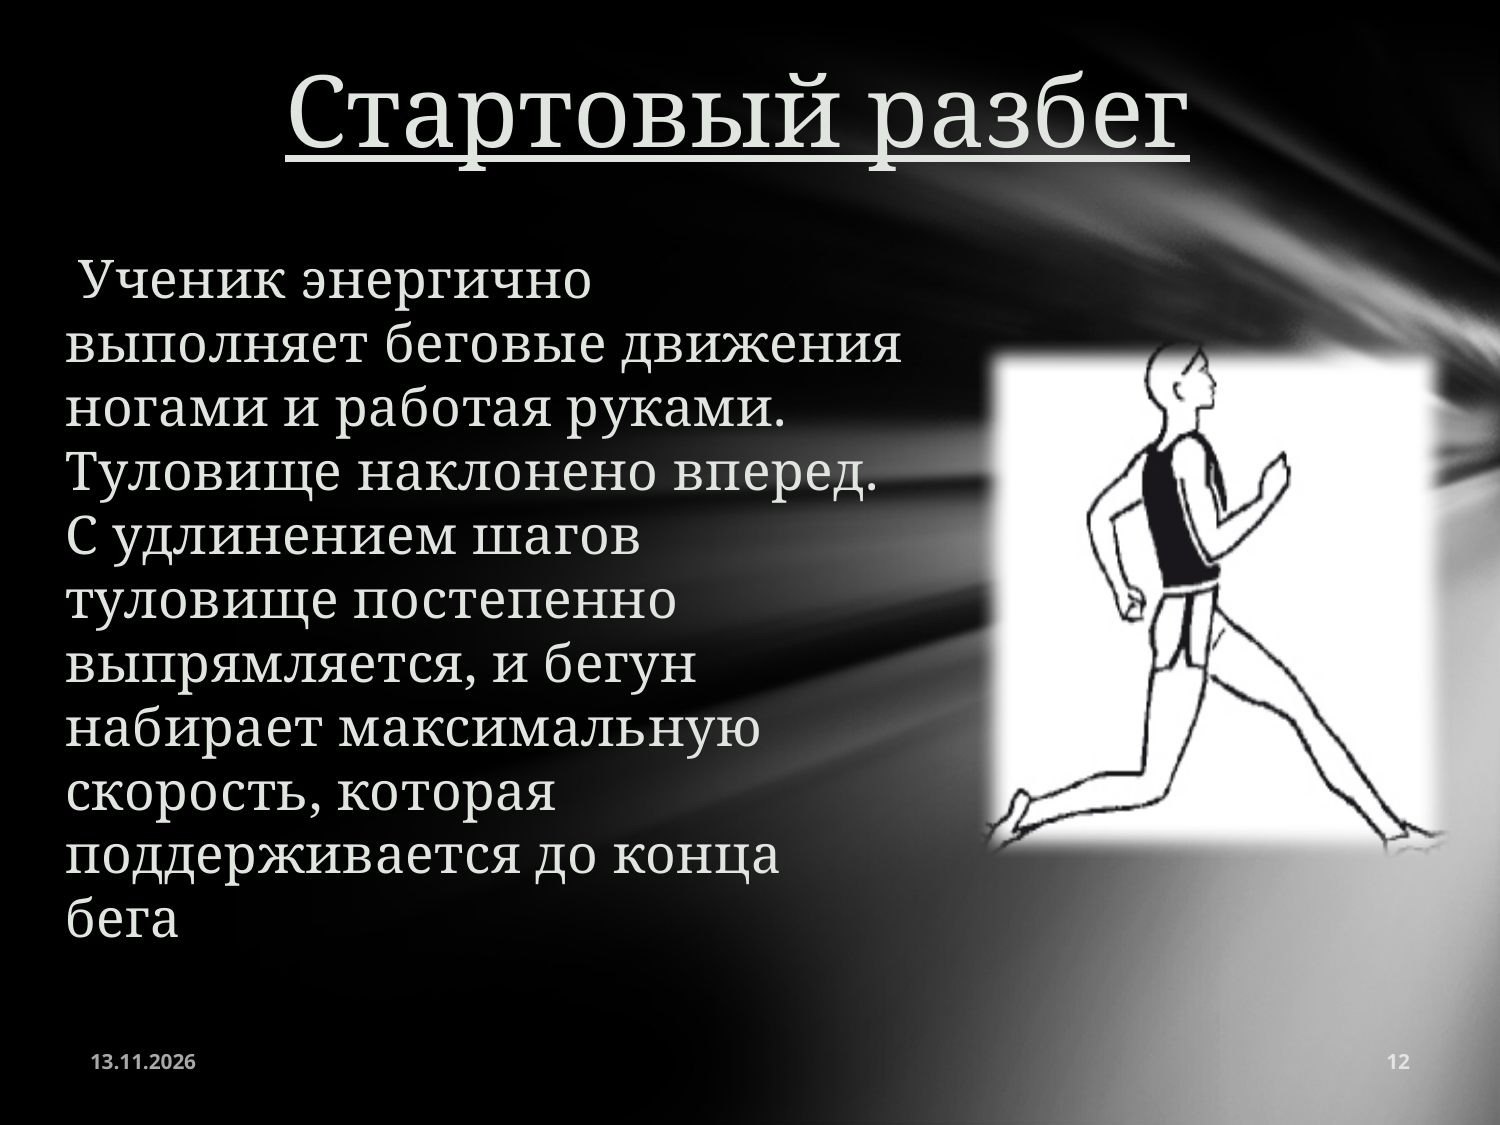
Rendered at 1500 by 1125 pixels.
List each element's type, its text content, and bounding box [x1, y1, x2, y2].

slide_number 12 [1074, 1025, 1425, 1100]
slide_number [75, 1025, 425, 1100]
list Ученик энергично выполняет беговые движения ногами и работая руками. Туловище наклонено вперед. С удлинением шагов туловище постепенно выпрямляется, и бегун набирает максимальную скорость, которая поддерживается до конца бега [50, 237, 925, 1000]
picture [974, 337, 1453, 860]
title Стартовый разбег [75, 50, 1401, 175]
